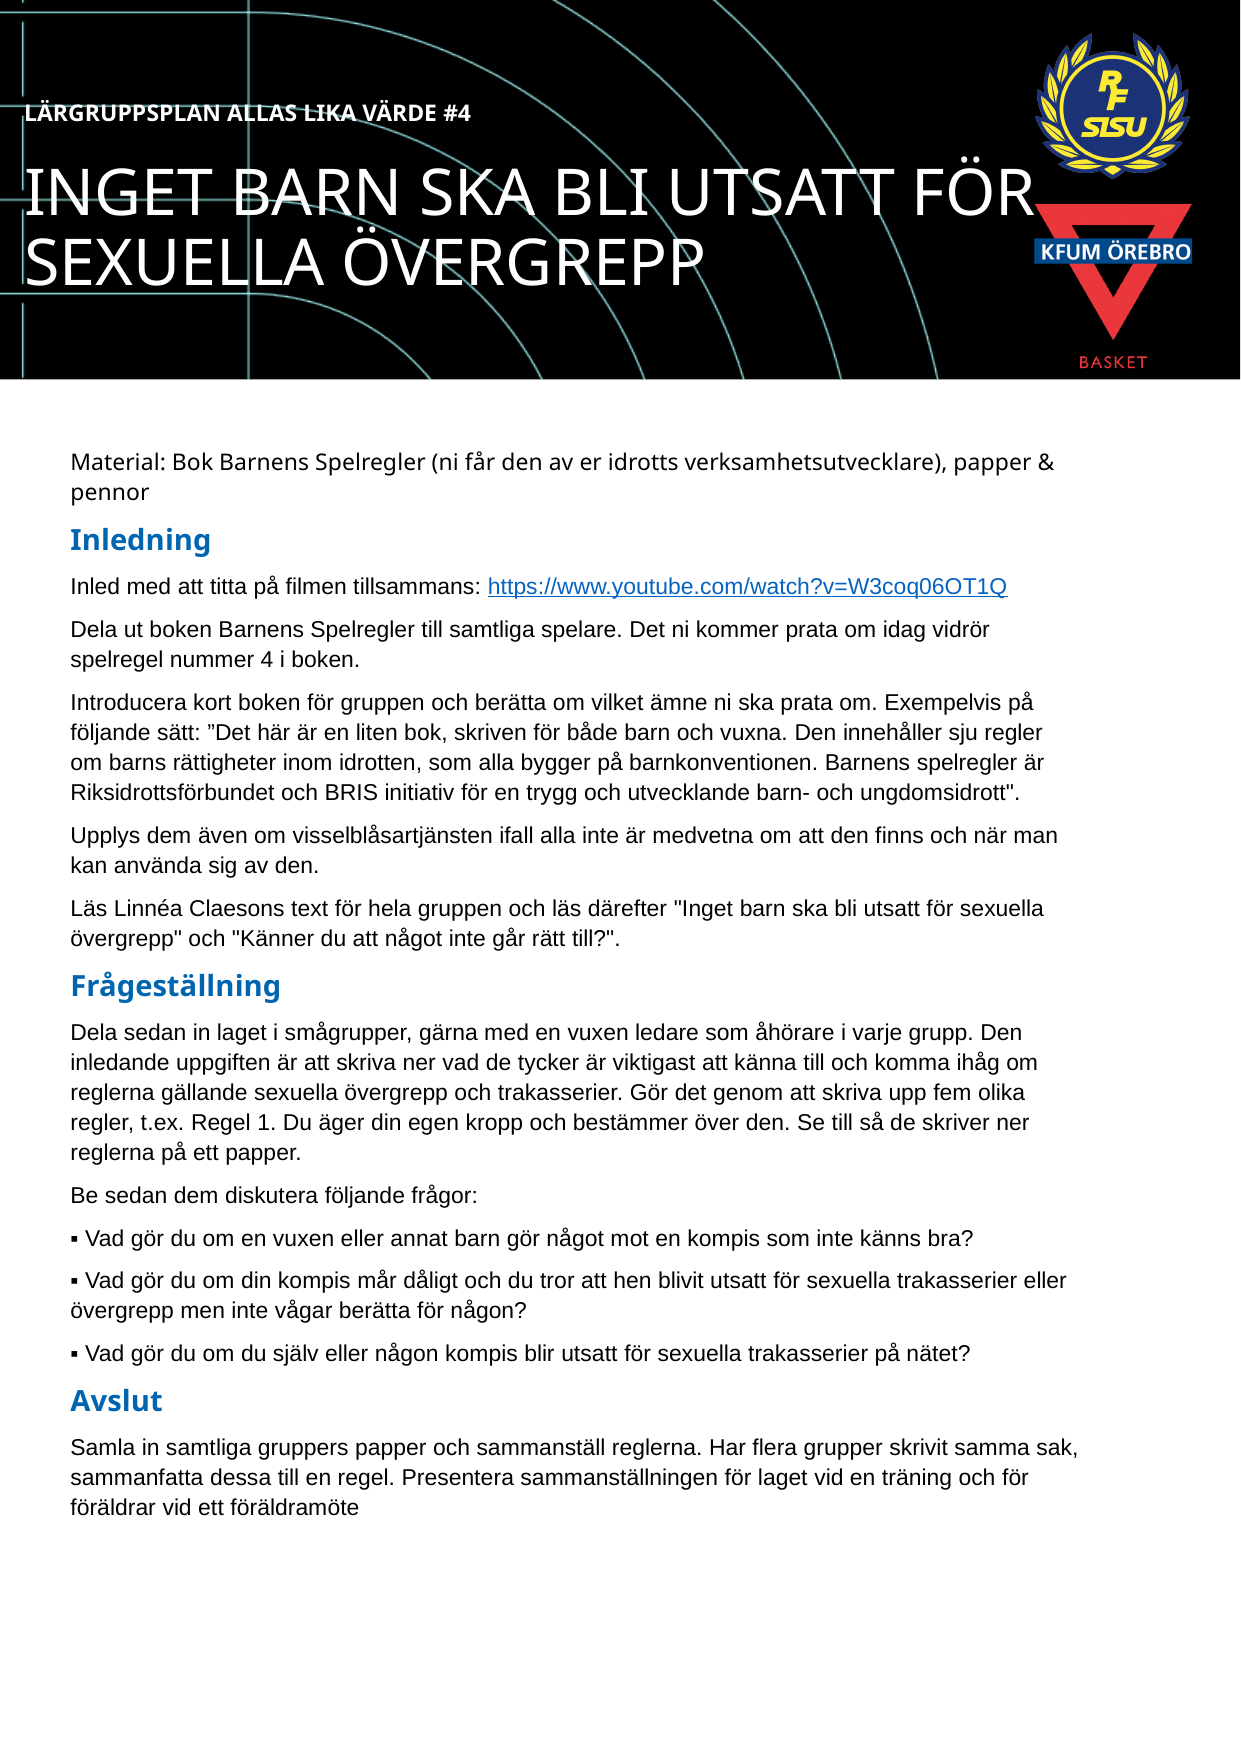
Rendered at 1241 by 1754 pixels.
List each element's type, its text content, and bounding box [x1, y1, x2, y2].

text_box [1060, 0, 1241, 380]
list Material: Bok Barnens Spelregler (ni får den av er idrotts verksamhetsutvecklare), papper & pennor Inledning Inled med att titta på filmen tillsammans: https://www.youtube.com/watch?v=W3coq06OT1Q Dela ut boken Barnens Spelregler till samtliga spelare. Det ni kommer prata om idag vidrör spelregel nummer 4 i boken. Introducera kort boken för gruppen och berätta om vilket ämne ni ska prata om. Exempelvis på följande sätt: ”Det här är en liten bok, skriven för både barn och vuxna. Den innehåller sju regler om barns rättigheter inom idrotten, som alla bygger på barnkonventionen. Barnens spelregler är Riksidrottsförbundet och BRIS initiativ för en trygg och utvecklande barn- och ungdomsidrott". Upplys dem även om visselblåsartjänsten ifall alla inte är medvetna om att den finns och när man kan använda sig av den. Läs Linnéa Claesons text för hela gruppen och läs därefter "Inget barn ska bli utsatt för sexuella övergrepp" och "Känner du att något inte går rätt till?". Frågeställning Dela sedan in laget i smågrupper, gärna med en vuxen ledare som åhörare i varje grupp. Den inledande uppgiften är att skriva ner vad de tycker är viktigast att känna till och komma ihåg om reglerna gällande sexuella övergrepp och trakasserier. Gör det genom att skriva upp fem olika regler, t.ex. Regel 1. Du äger din egen kropp och bestämmer över den. Se till så de skriver ner reglerna på ett papper. Be sedan dem diskutera följande frågor: ▪ Vad gör du om en vuxen eller annat barn gör något mot en kompis som inte känns bra? ▪ Vad gör du om din kompis mår dåligt och du tror att hen blivit utsatt för sexuella trakasserier eller övergrepp men inte vågar berätta för någon? ▪ Vad gör du om du själv eller någon kompis blir utsatt för sexuella trakasserier på nätet? Avslut Samla in samtliga gruppers papper och sammanställ reglerna. Har flera grupper skrivit samma sak, sammanfatta dessa till en regel. Presentera sammanställningen för laget vid en träning och för föräldrar vid ett föräldramöte [70, 444, 1082, 1366]
picture [0, 0, 1200, 380]
